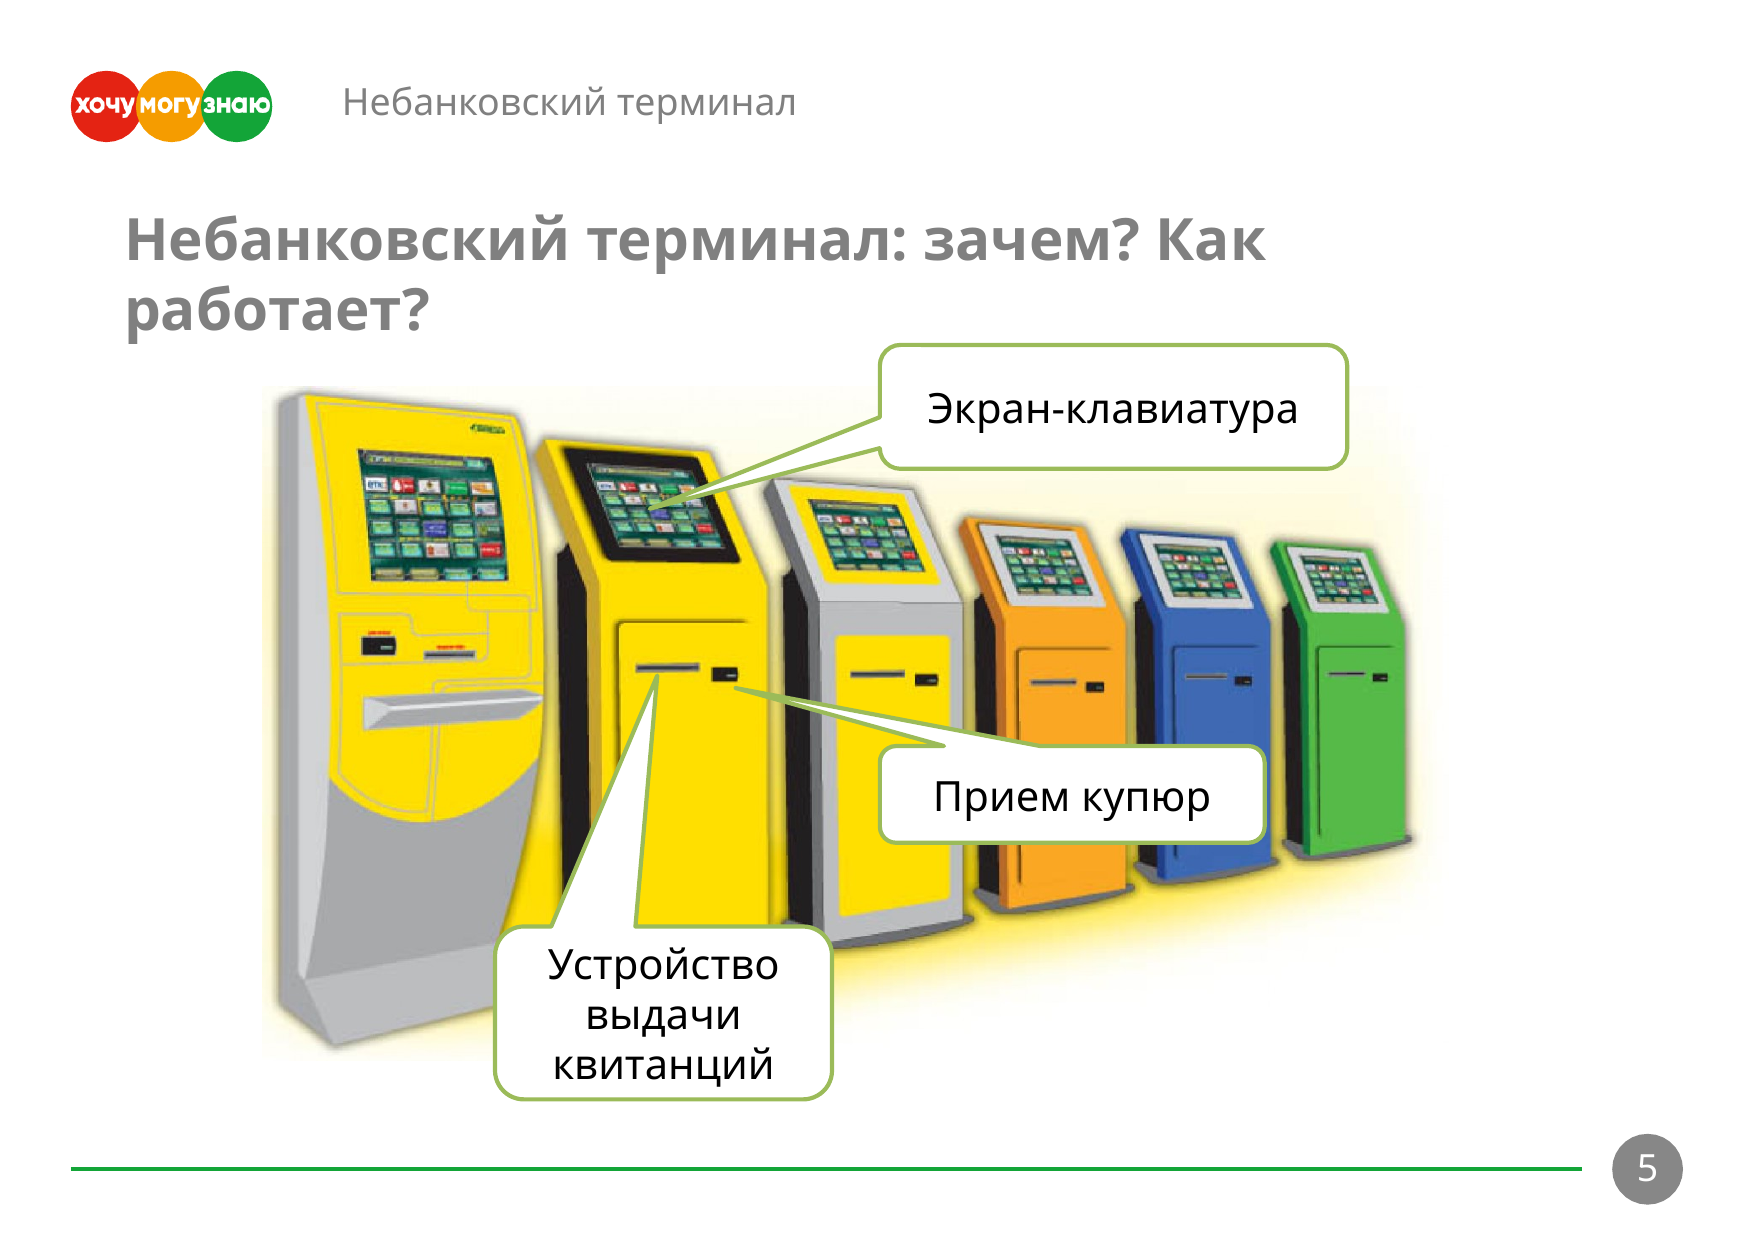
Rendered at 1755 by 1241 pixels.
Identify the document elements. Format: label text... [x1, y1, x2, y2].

picture [203, 97, 270, 113]
text_box Экран-клавиатура [877, 342, 1350, 385]
text_box Устройство выдачи квитанций [492, 1069, 835, 1102]
picture [262, 386, 1449, 1061]
list Небанковский терминал [327, 70, 1453, 158]
picture [140, 97, 200, 118]
list Небанковский терминал: зачем? Как работает? [109, 195, 1551, 290]
picture [75, 97, 135, 118]
slide_number 5 [1597, 1133, 1699, 1205]
